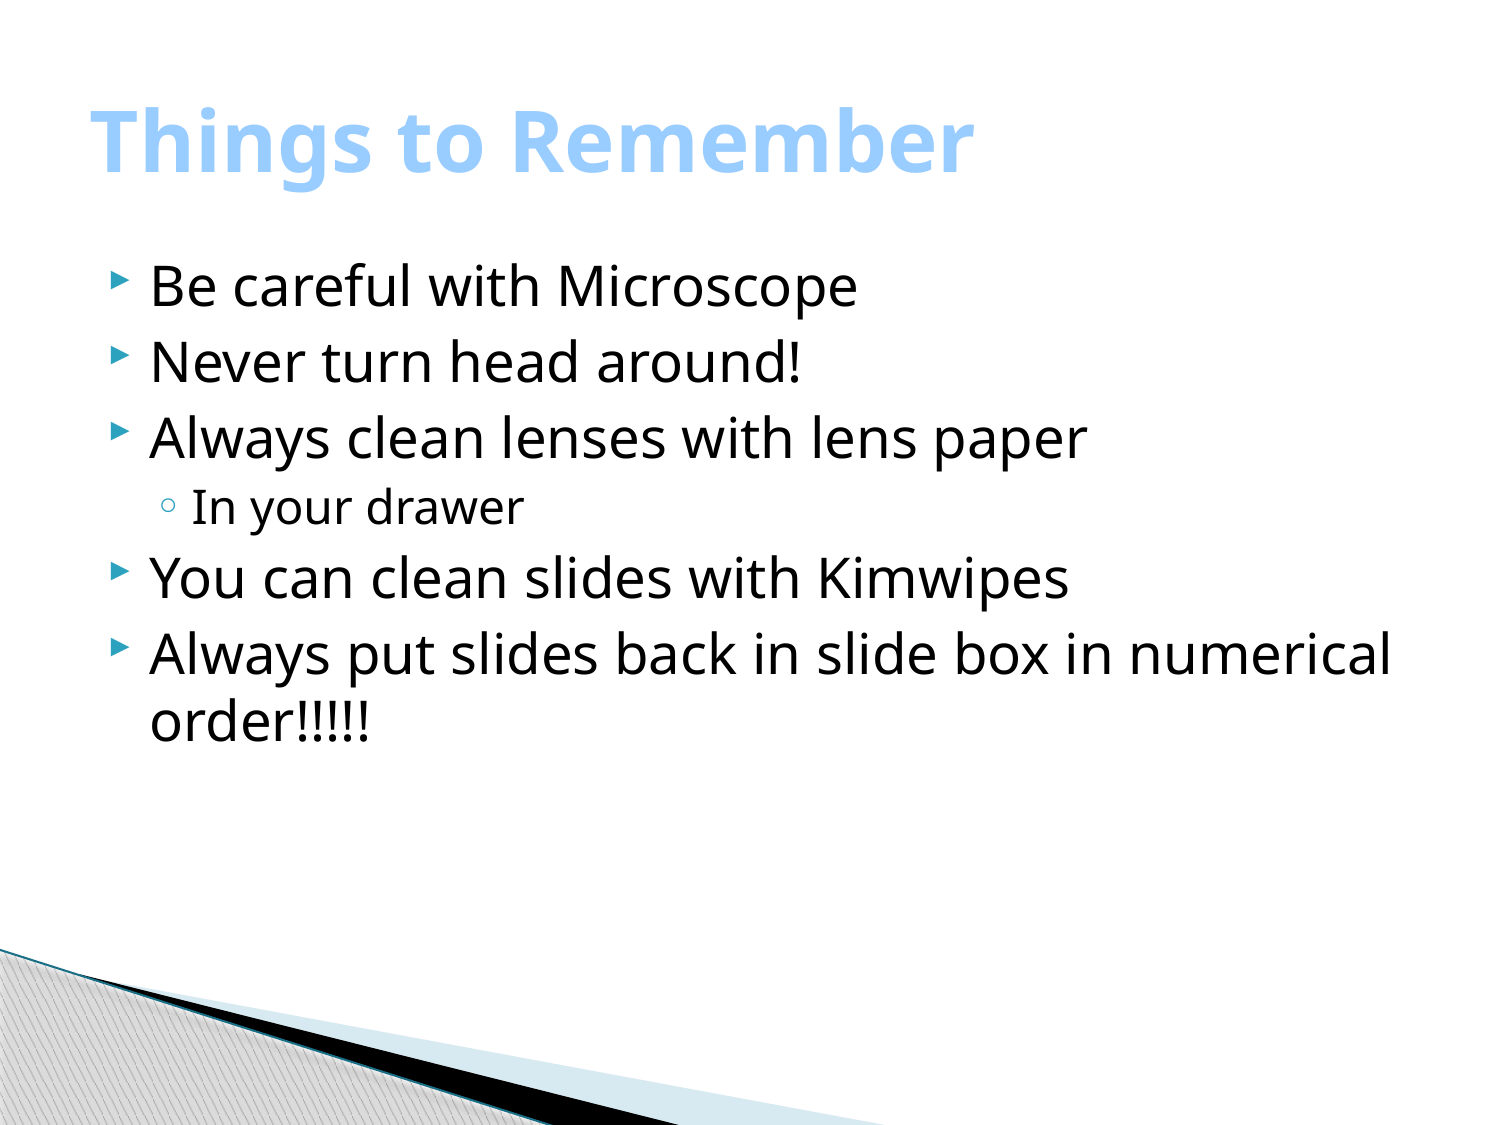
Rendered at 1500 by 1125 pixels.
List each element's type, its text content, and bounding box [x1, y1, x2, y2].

title Things to Remember [75, 45, 1425, 233]
list Be careful with Microscope Never turn head around! Always clean lenses with lens paper In your drawer You can clean slides with Kimwipes Always put slides back in slide box in numerical order!!!!! [75, 243, 1425, 986]
